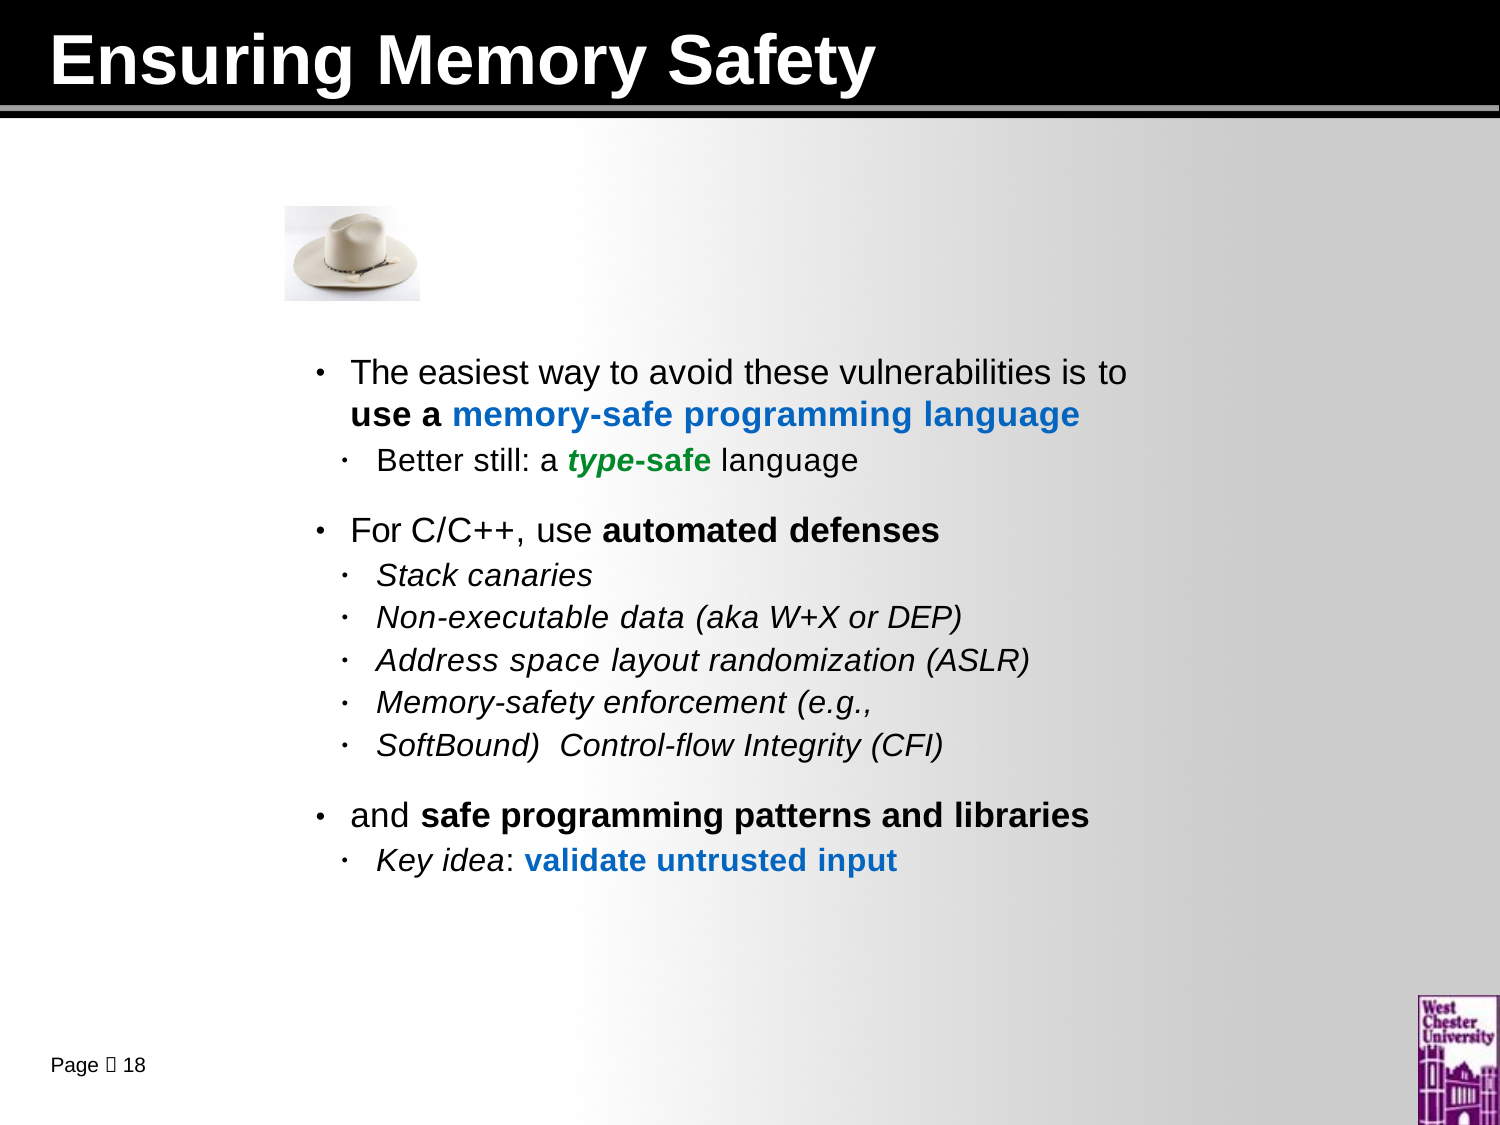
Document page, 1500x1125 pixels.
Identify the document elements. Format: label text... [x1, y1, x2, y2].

text_box Better still: a type-safe language [374, 439, 860, 478]
text_box [284, 206, 420, 302]
text_box • [339, 690, 353, 713]
text_box • [339, 733, 353, 756]
text_box • [339, 448, 353, 471]
text_box Stack canaries Non-executable data (aka W+X or DEP) Address space layout randomization (ASLR) Memory-safety enforcement (e.g., SoftBound) Control-flow Integrity (CFI) [374, 554, 1048, 763]
text_box • [313, 355, 332, 388]
text_box and safe programming patterns and libraries [348, 792, 1108, 835]
text_box • [313, 513, 332, 546]
text_box Key idea: validate untrusted input [374, 839, 898, 879]
text_box • [339, 648, 353, 671]
text_box The easiest way to avoid these vulnerabilities is to use a memory-safe programming language [348, 349, 1146, 434]
text_box • [313, 798, 332, 831]
text_box For C/C++, use automated defenses [348, 507, 955, 550]
text_box • [339, 605, 353, 628]
title Ensuring Memory Safety [0, 6, 992, 202]
text_box • [339, 563, 353, 586]
picture [0, 0, 1500, 1125]
text_box • [339, 848, 353, 871]
